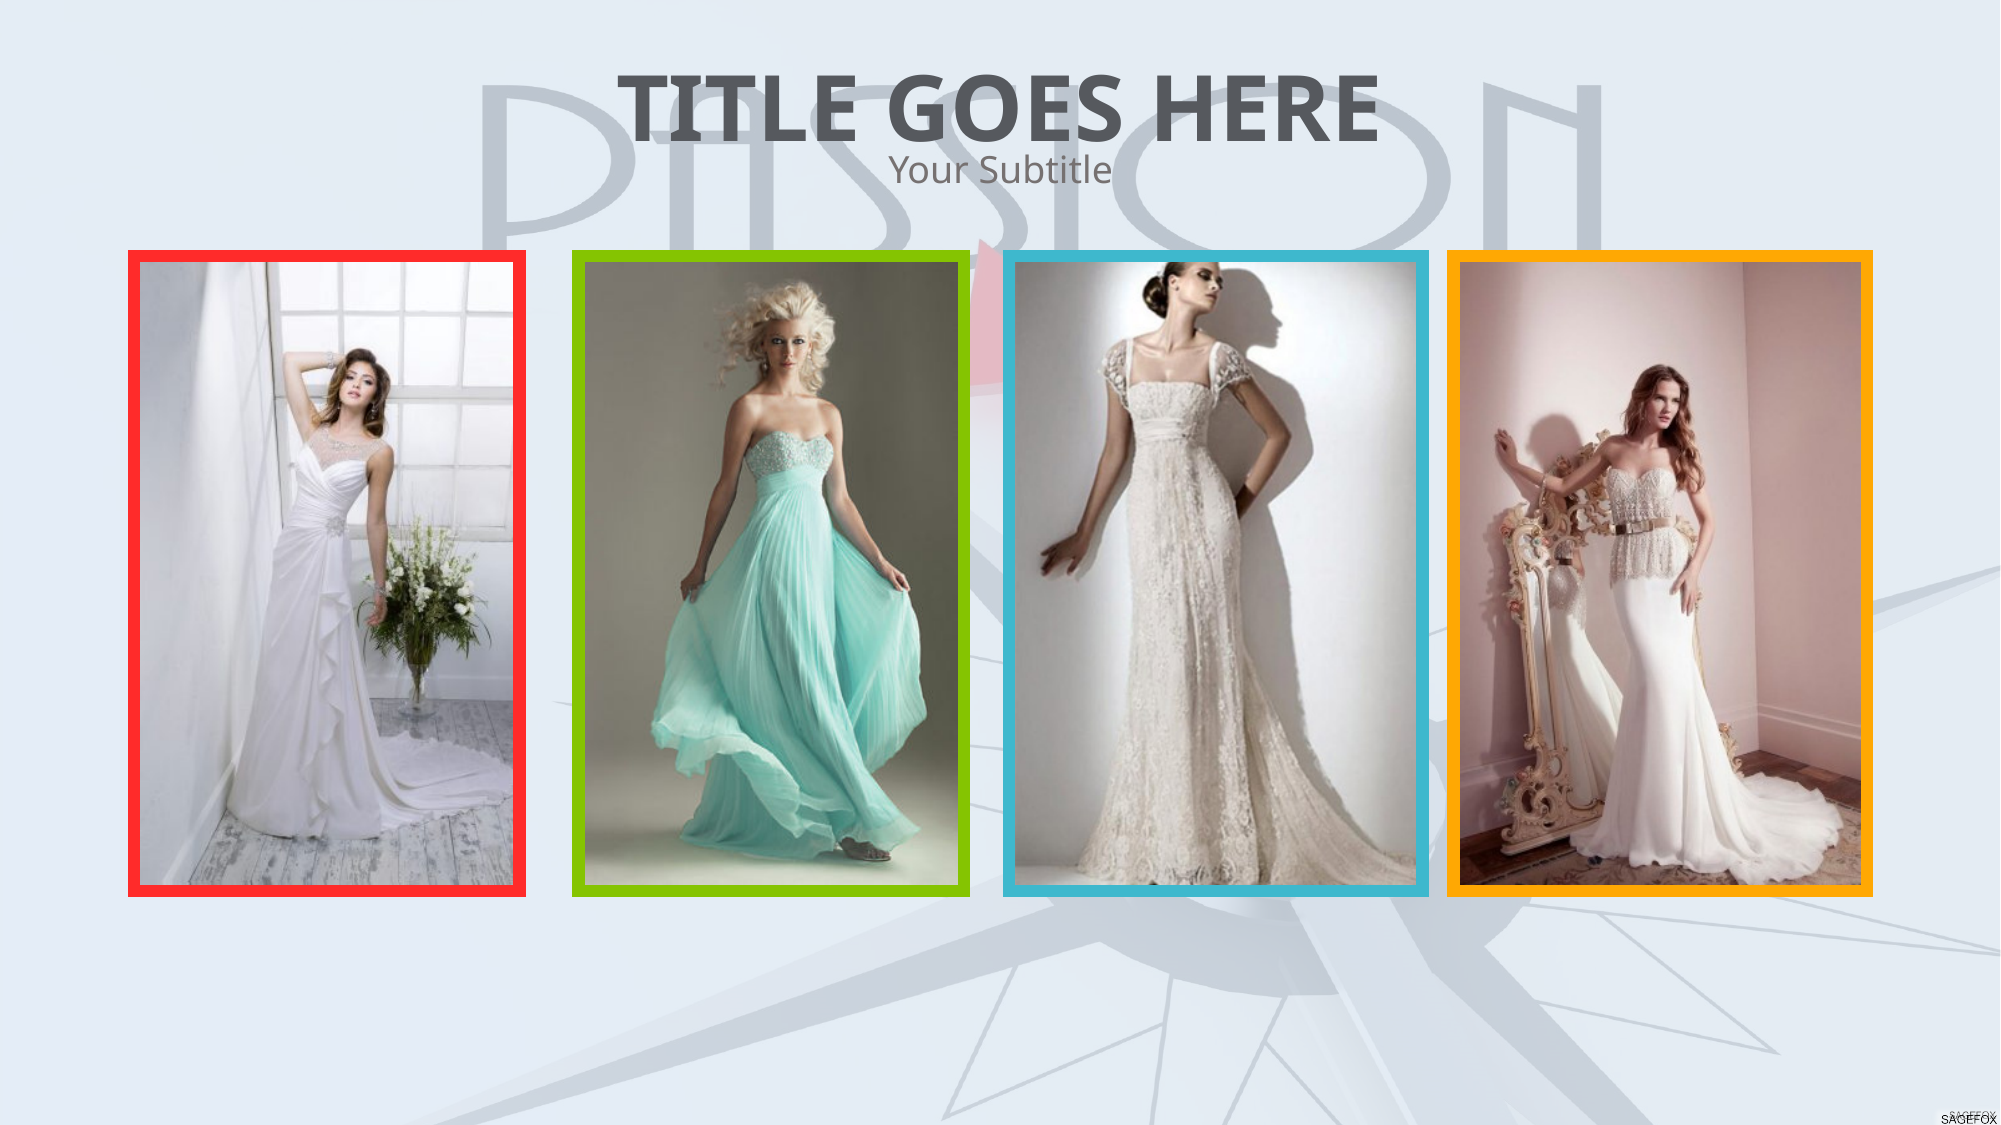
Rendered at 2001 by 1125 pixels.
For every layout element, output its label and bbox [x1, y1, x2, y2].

picture [1015, 262, 1417, 885]
picture [584, 262, 958, 885]
picture [1459, 262, 1861, 885]
picture [1925, 0, 2001, 1125]
picture [1938, 1114, 1999, 1125]
text_box [548, 42, 1452, 199]
picture [140, 262, 514, 885]
